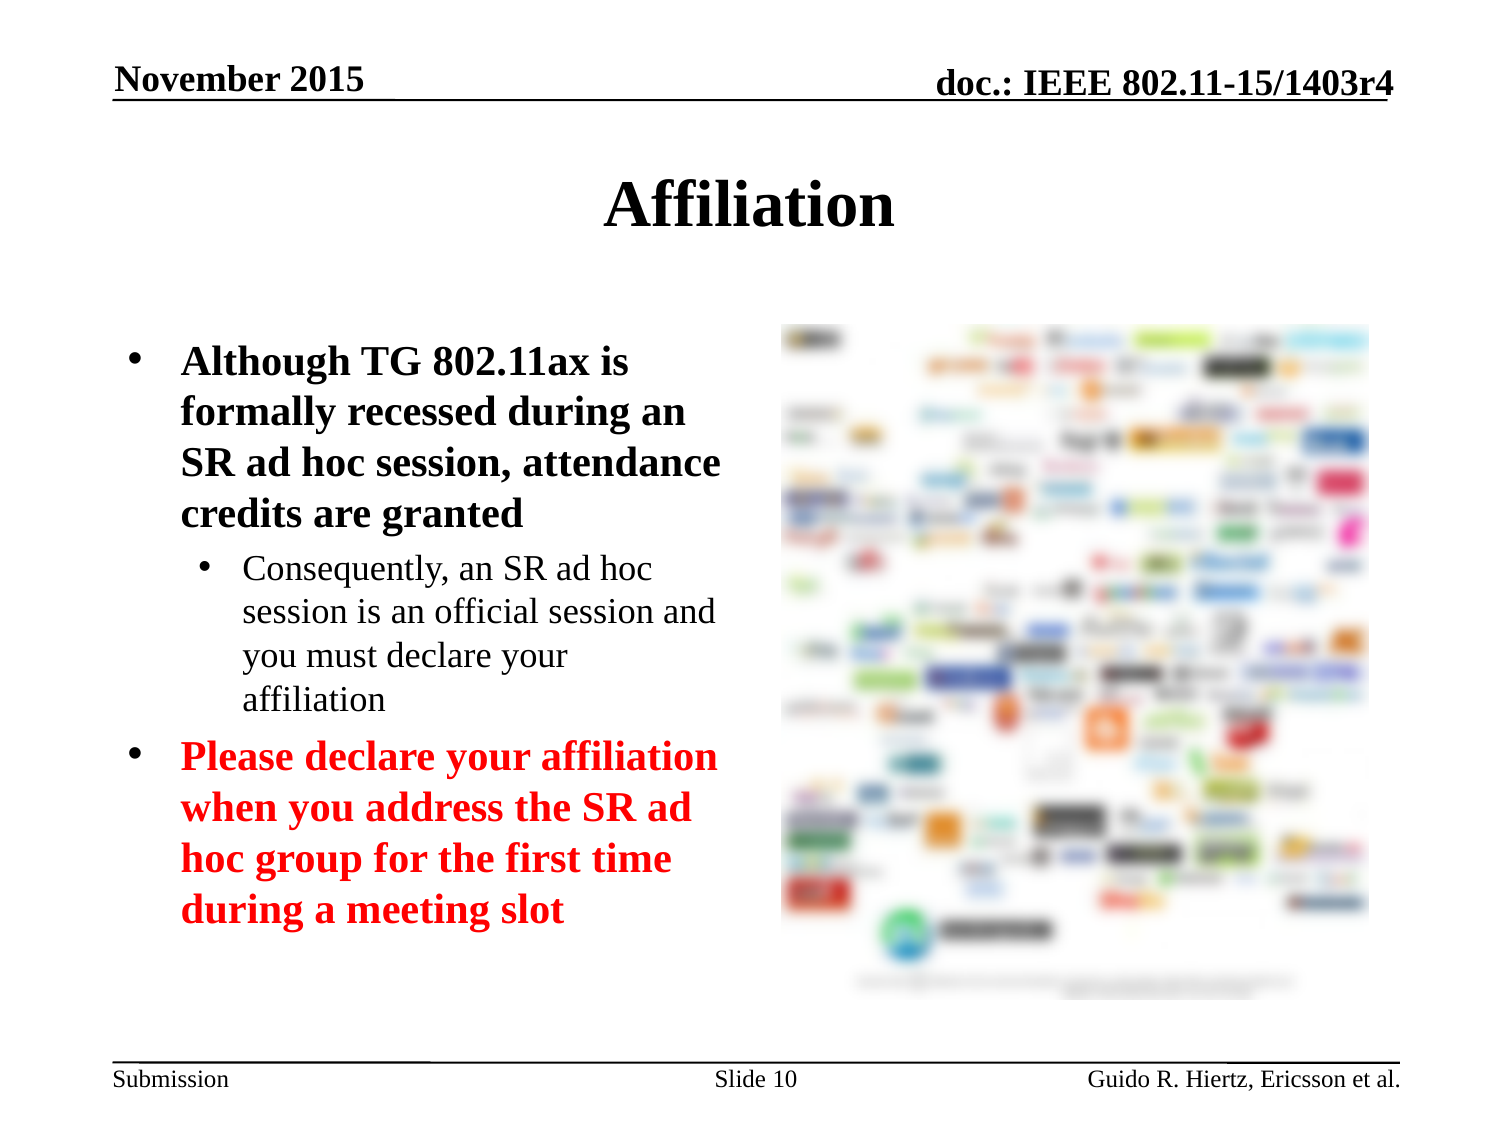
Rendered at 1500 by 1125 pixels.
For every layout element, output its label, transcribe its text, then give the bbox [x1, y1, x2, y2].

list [780, 324, 1369, 1000]
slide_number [114, 54, 423, 100]
footer Guido R. Hiertz, Ericsson et al. [878, 1061, 1402, 1093]
slide_number Slide 10 [712, 1061, 800, 1123]
title Affiliation [112, 112, 1388, 288]
list Although TG 802.11ax is formally recessed during an SR ad hoc session, attendance credits are granted Consequently, an SR ad hoc session is an official session and you must declare your affiliation Please declare your affiliation when you address the SR ad hoc group for the first time during a meeting slot [112, 324, 738, 1000]
